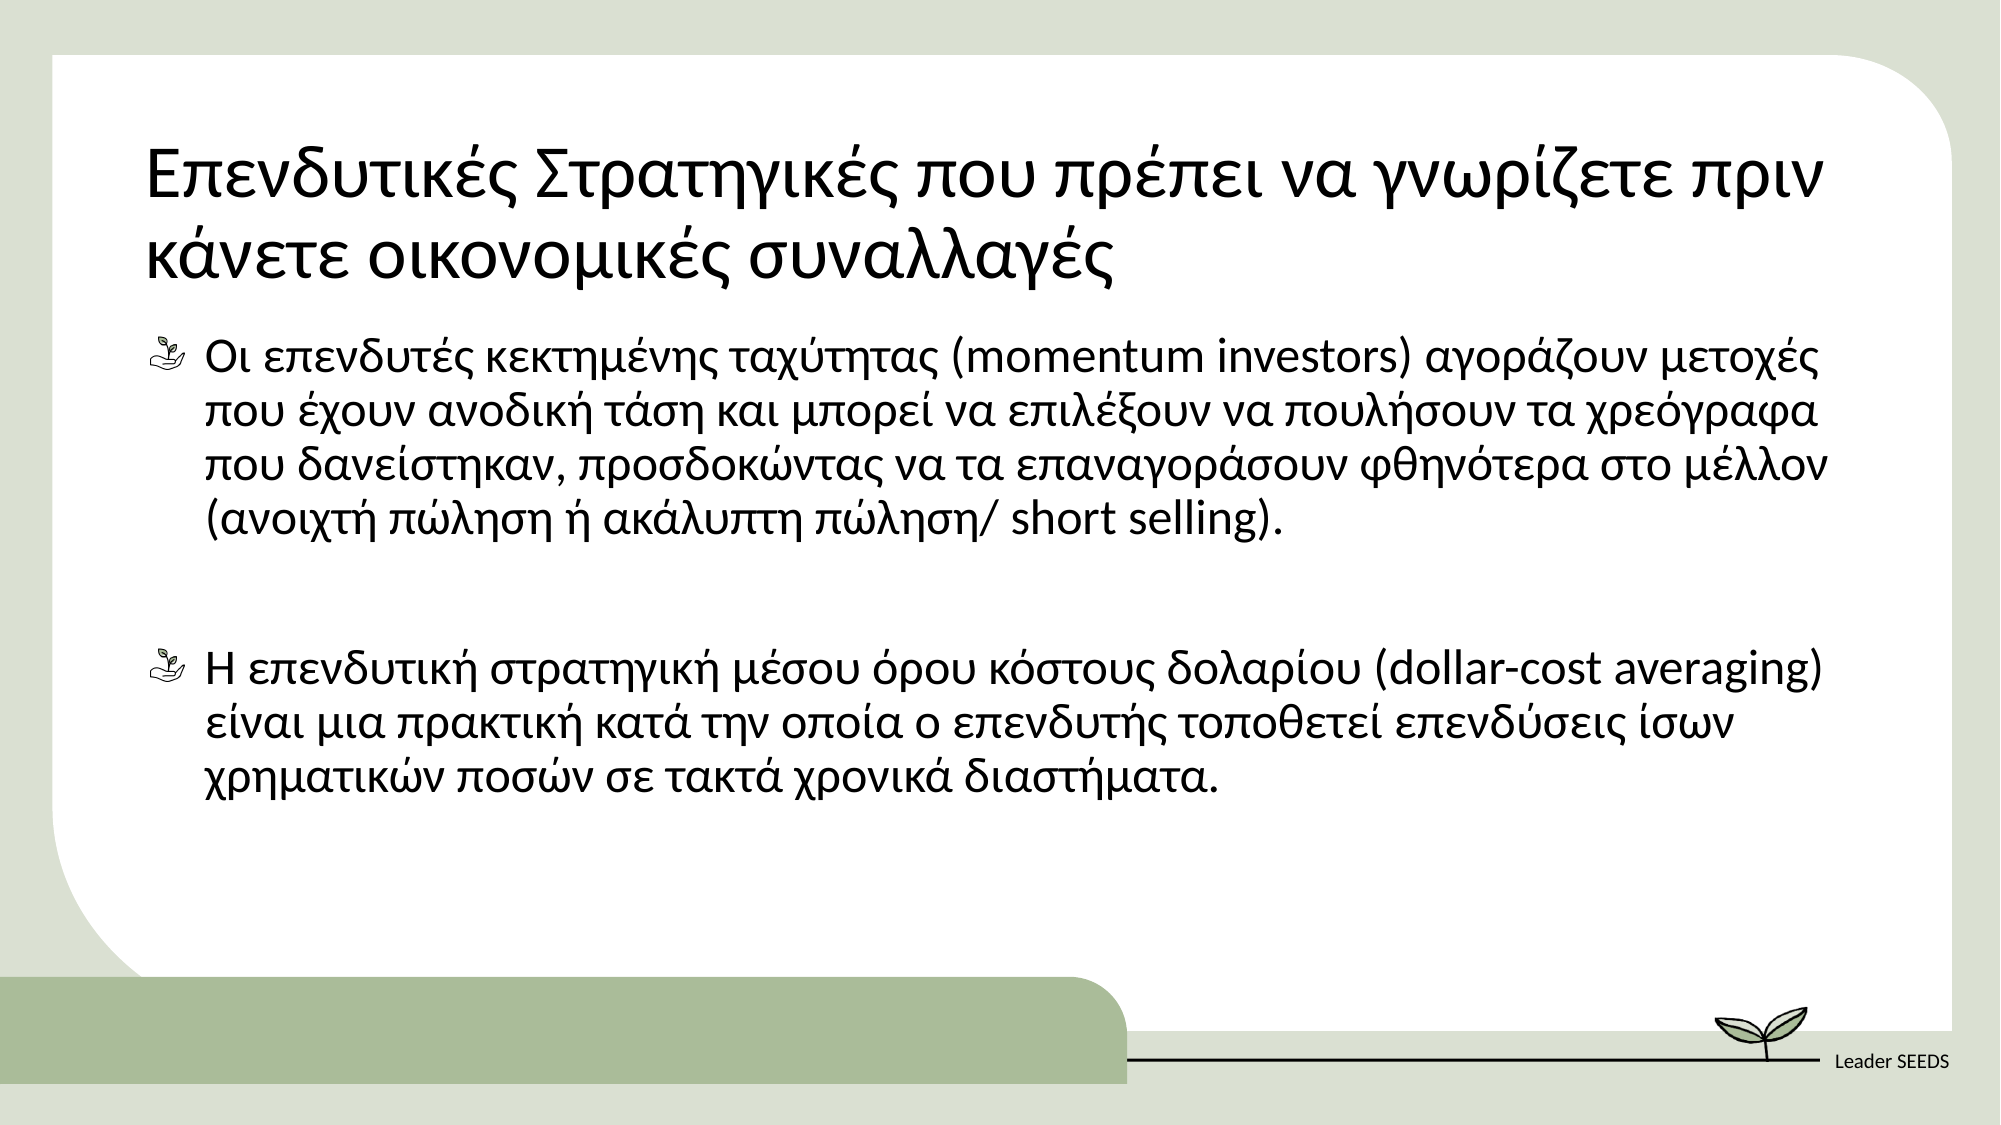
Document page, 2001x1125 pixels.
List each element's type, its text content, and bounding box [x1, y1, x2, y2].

list Οι επενδυτές κεκτημένης ταχύτητας (momentum investors) αγοράζουν μετοχές που έχουν ανοδική τάση και μπορεί να επιλέξουν να πουλήσουν τα χρεόγραφα που δανείστηκαν, προσδοκώντας να τα επαναγοράσουν φθηνότερα στο μέλλον (ανοιχτή πώληση ή ακάλυπτη πώληση/ short selling). Η επενδυτική στρατηγική μέσου όρου κόστους δολαρίου (dollar-cost averaging) είναι μια πρακτική κατά την οποία ο επενδυτής τοποθετεί επενδύσεις ίσων χρηματικών ποσών σε τακτά χρονικά διαστήματα. [130, 322, 1869, 978]
picture [148, 647, 187, 683]
picture [148, 335, 187, 371]
list Επενδυτικές Στρατηγικές που πρέπει να γνωρίζετε πριν κάνετε οικονομικές συναλλαγές [130, 124, 1869, 257]
